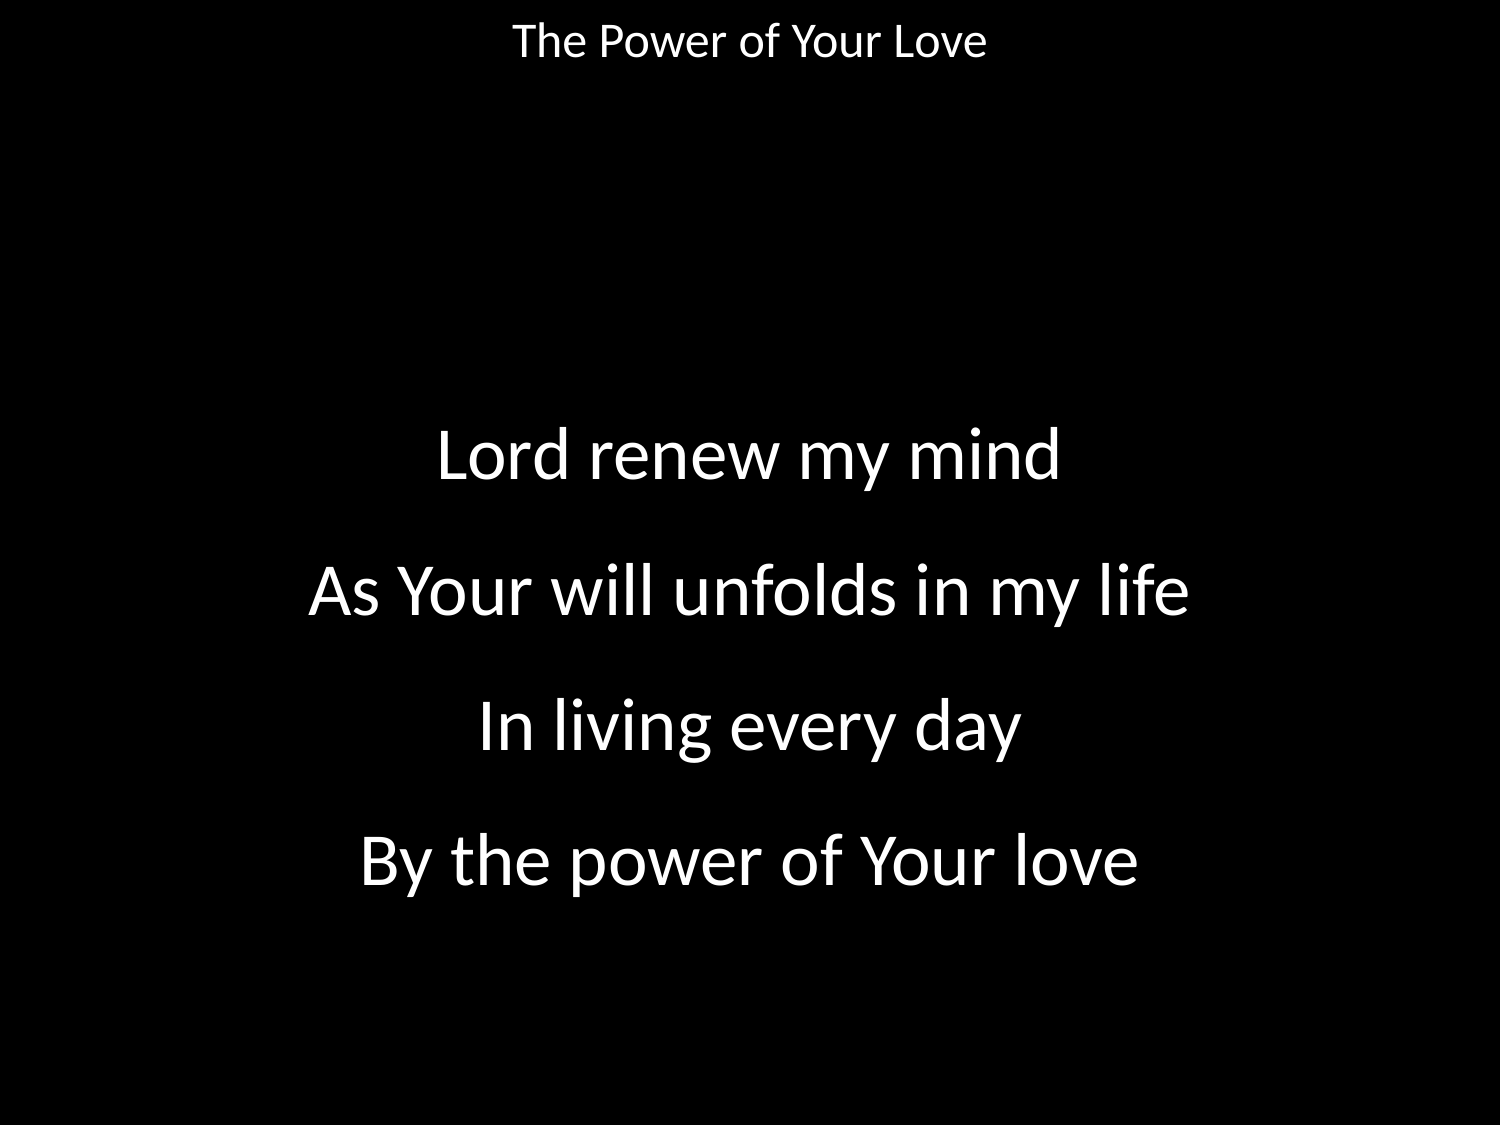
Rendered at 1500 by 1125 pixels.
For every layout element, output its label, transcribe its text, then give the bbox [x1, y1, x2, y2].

list Lord renew my mind As Your will unfolds in my life In living every day By the power of Your love [0, 149, 1500, 1110]
list The Power of Your Love [0, 0, 1500, 75]
